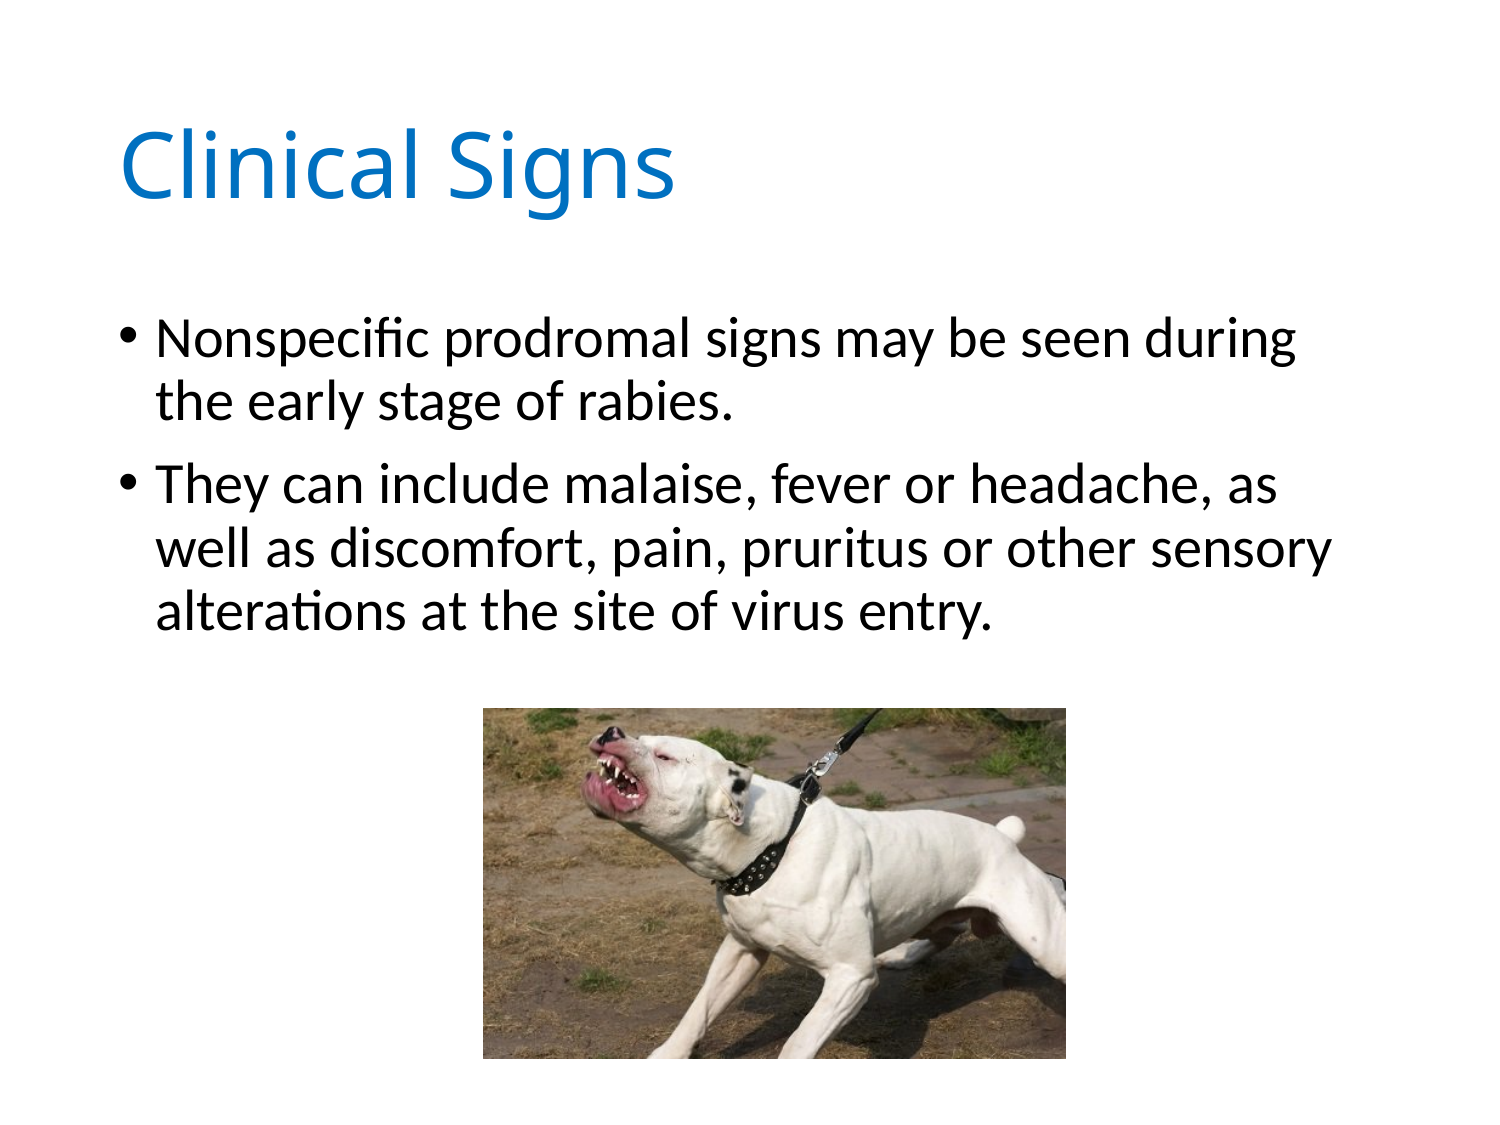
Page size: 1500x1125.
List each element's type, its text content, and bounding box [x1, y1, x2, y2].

picture [483, 708, 1066, 1059]
title Clinical Signs [103, 59, 1397, 278]
list Nonspecific prodromal signs may be seen during the early stage of rabies. They can include malaise, fever or headache, as well as discomfort, pain, pruritus or other sensory alterations at the site of virus entry. [103, 299, 1397, 1014]
